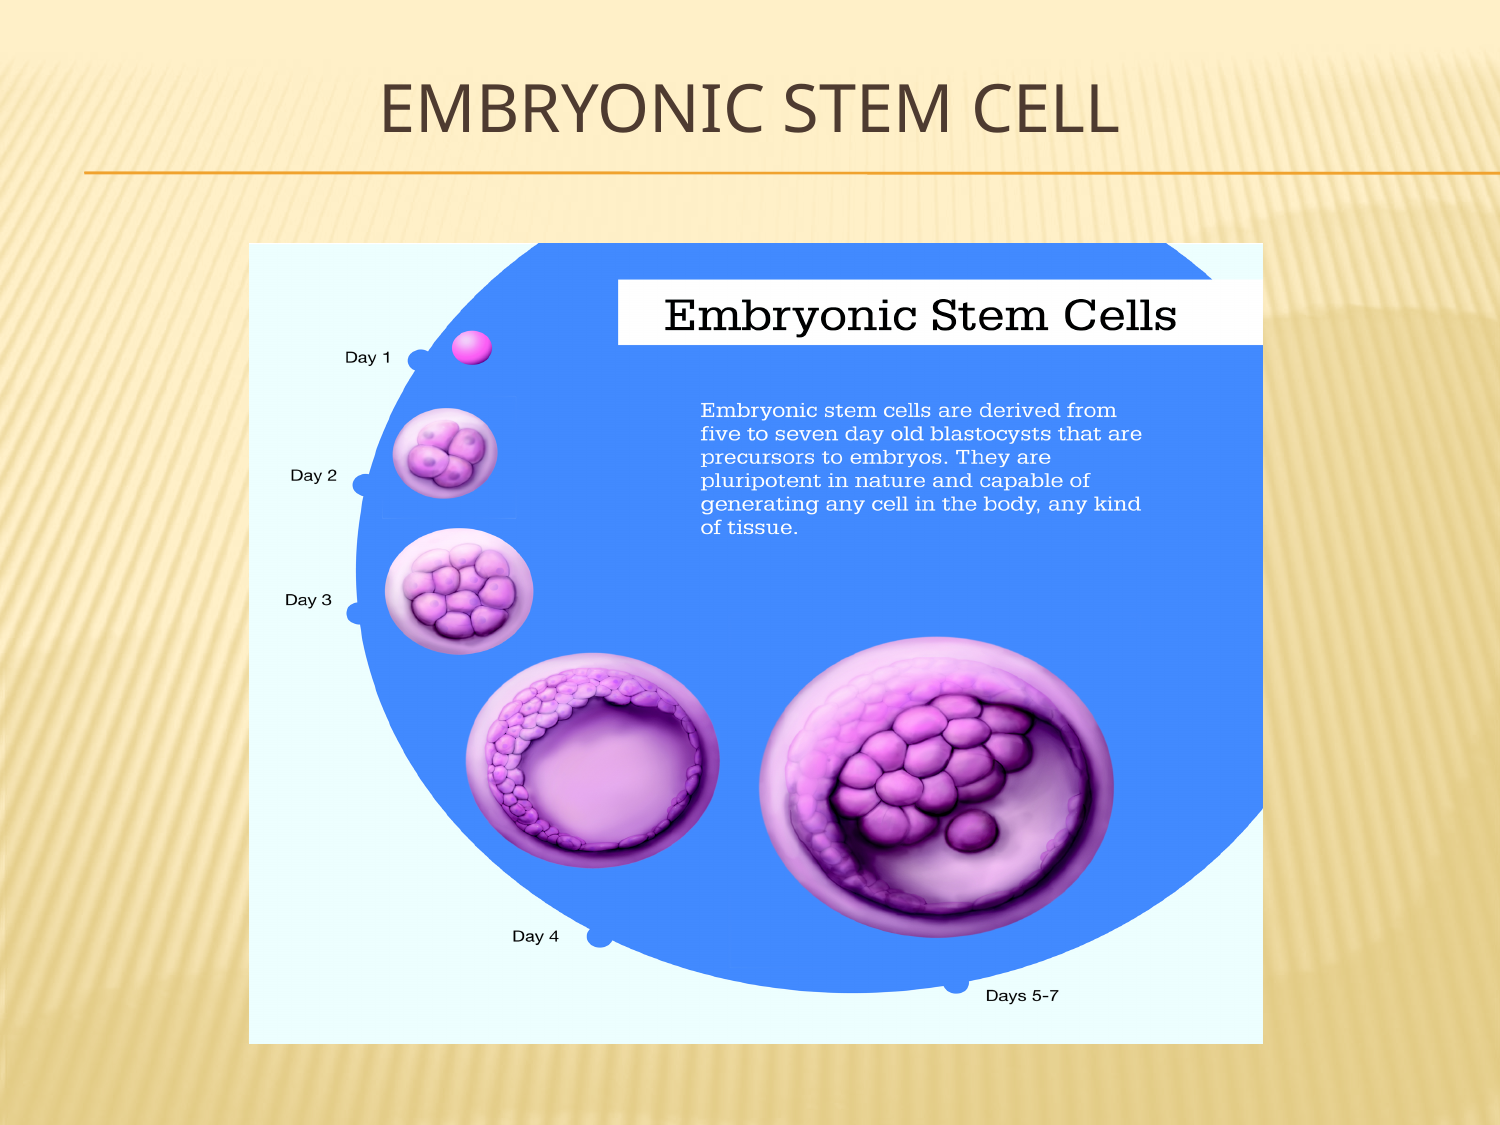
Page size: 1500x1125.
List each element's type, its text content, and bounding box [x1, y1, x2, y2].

title Embryonic Stem Cell [37, 37, 1463, 175]
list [249, 242, 1263, 1045]
